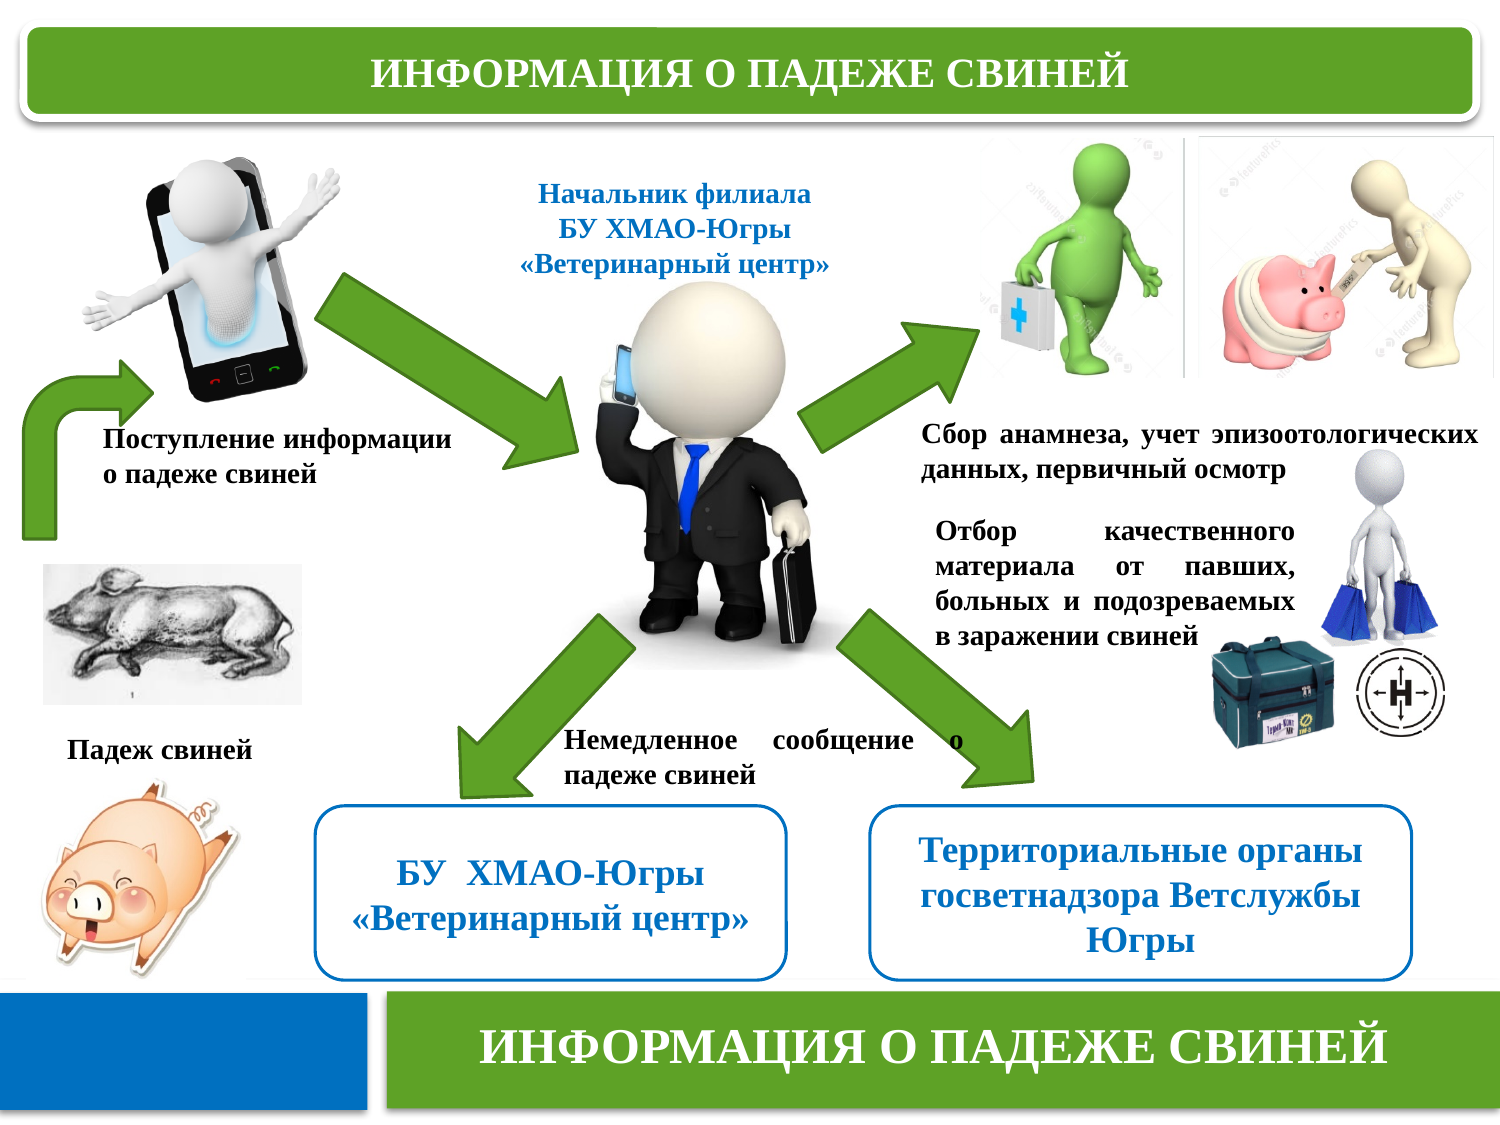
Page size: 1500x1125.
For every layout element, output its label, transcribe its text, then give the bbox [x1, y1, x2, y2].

picture [25, 767, 246, 981]
text_box [354, 277, 543, 471]
text_box БУ ХМАО-Югры «Ветеринарный центр» [313, 804, 788, 982]
text_box Начальник филиала БУ ХМАО-Югры «Ветеринарный центр» [480, 166, 870, 287]
picture [1198, 135, 1495, 378]
text_box Поступление информации о падеже свиней [88, 411, 467, 497]
text_box [21, 376, 68, 541]
text_box [876, 321, 974, 422]
text_box Падеж свиней [52, 723, 346, 774]
text_box Отбор качественного материала от павших, больных и подозреваемых в заражении свиней [920, 504, 1304, 659]
text_box ИНФОРМАЦИЯ О ПАДЕЖЕ СВИНЕЙ [19, 19, 1481, 122]
picture [548, 275, 871, 670]
text_box [871, 613, 1035, 788]
text_box Территориальные органы госветнадзора Ветслужбы Югры [868, 804, 1414, 982]
picture [74, 141, 349, 416]
subtitle ИНФОРМАЦИЯ О ПАДЕЖЕ СВИНЕЙ [384, 987, 1485, 1101]
text_box Сбор анамнеза, учет эпизоотологических данных, первичный осмотр [906, 406, 1494, 492]
picture [1198, 442, 1450, 762]
picture [42, 564, 302, 706]
text_box [457, 671, 608, 800]
picture [980, 138, 1185, 378]
text_box Немедленное сообщение о падеже свиней [549, 712, 979, 798]
